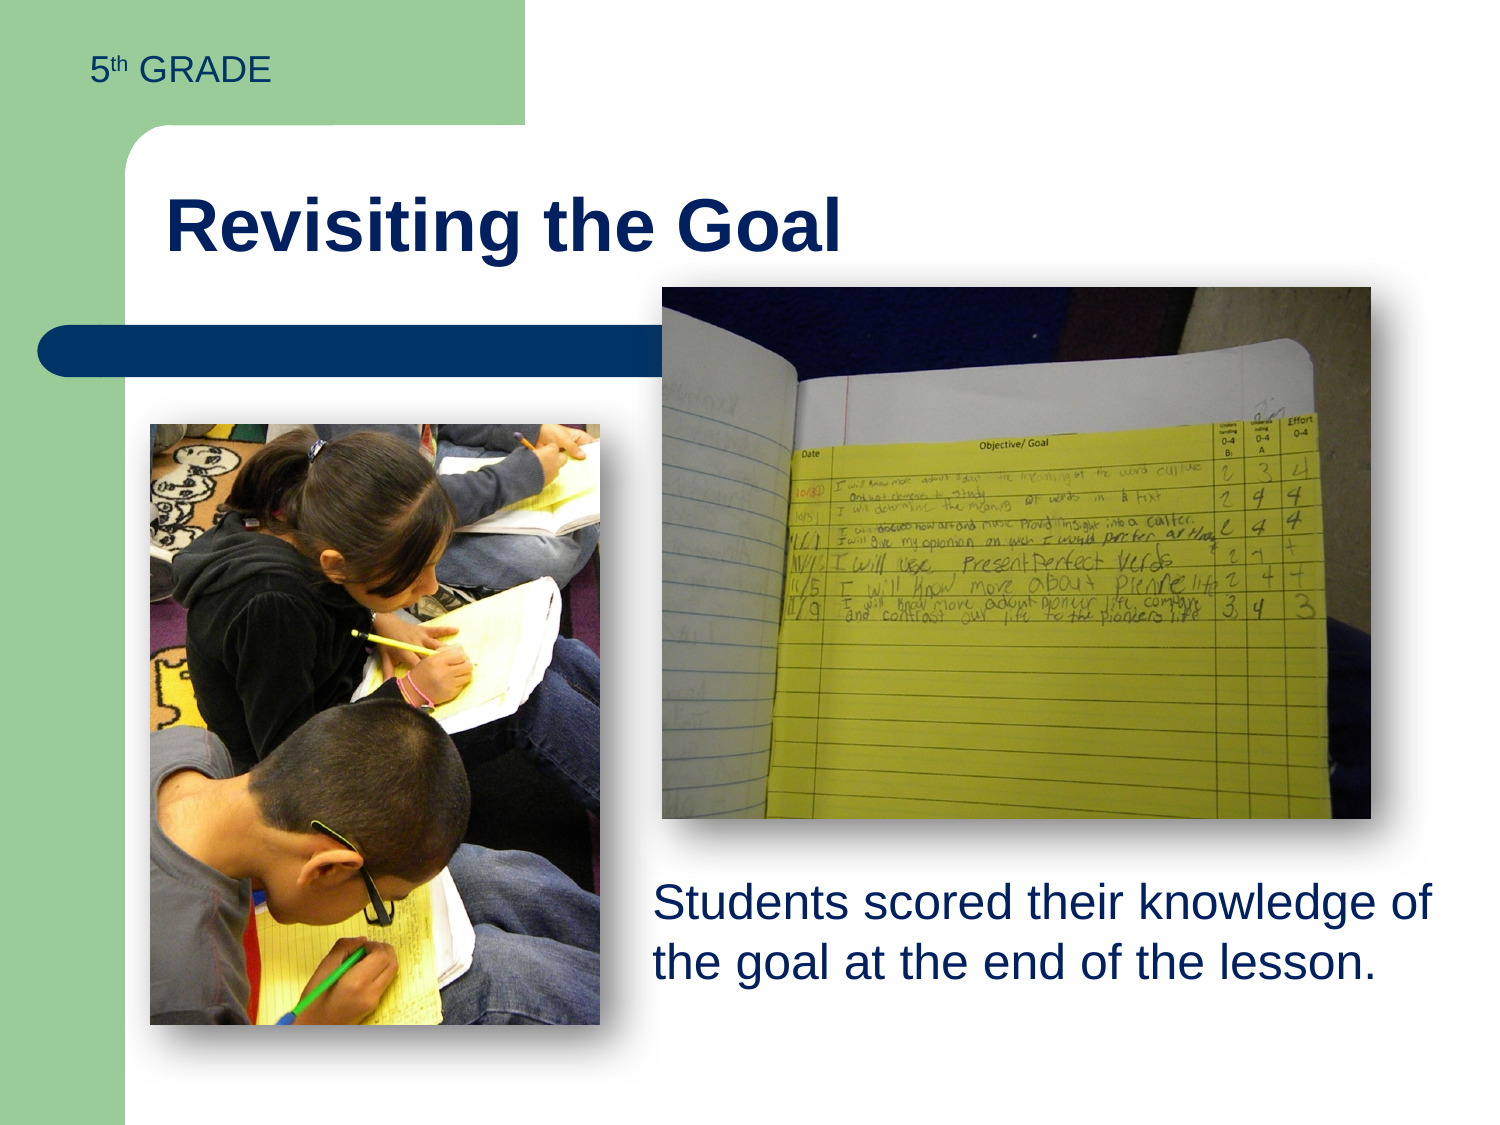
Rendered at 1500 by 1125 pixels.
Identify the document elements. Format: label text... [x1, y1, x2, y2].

title Revisiting the Goal [149, 87, 1500, 276]
picture [149, 424, 601, 1026]
picture [662, 287, 1371, 819]
text_box 5th GRADE [74, 37, 438, 98]
text_box Students scored their knowledge of the goal at the end of the lesson. [649, 862, 1450, 998]
